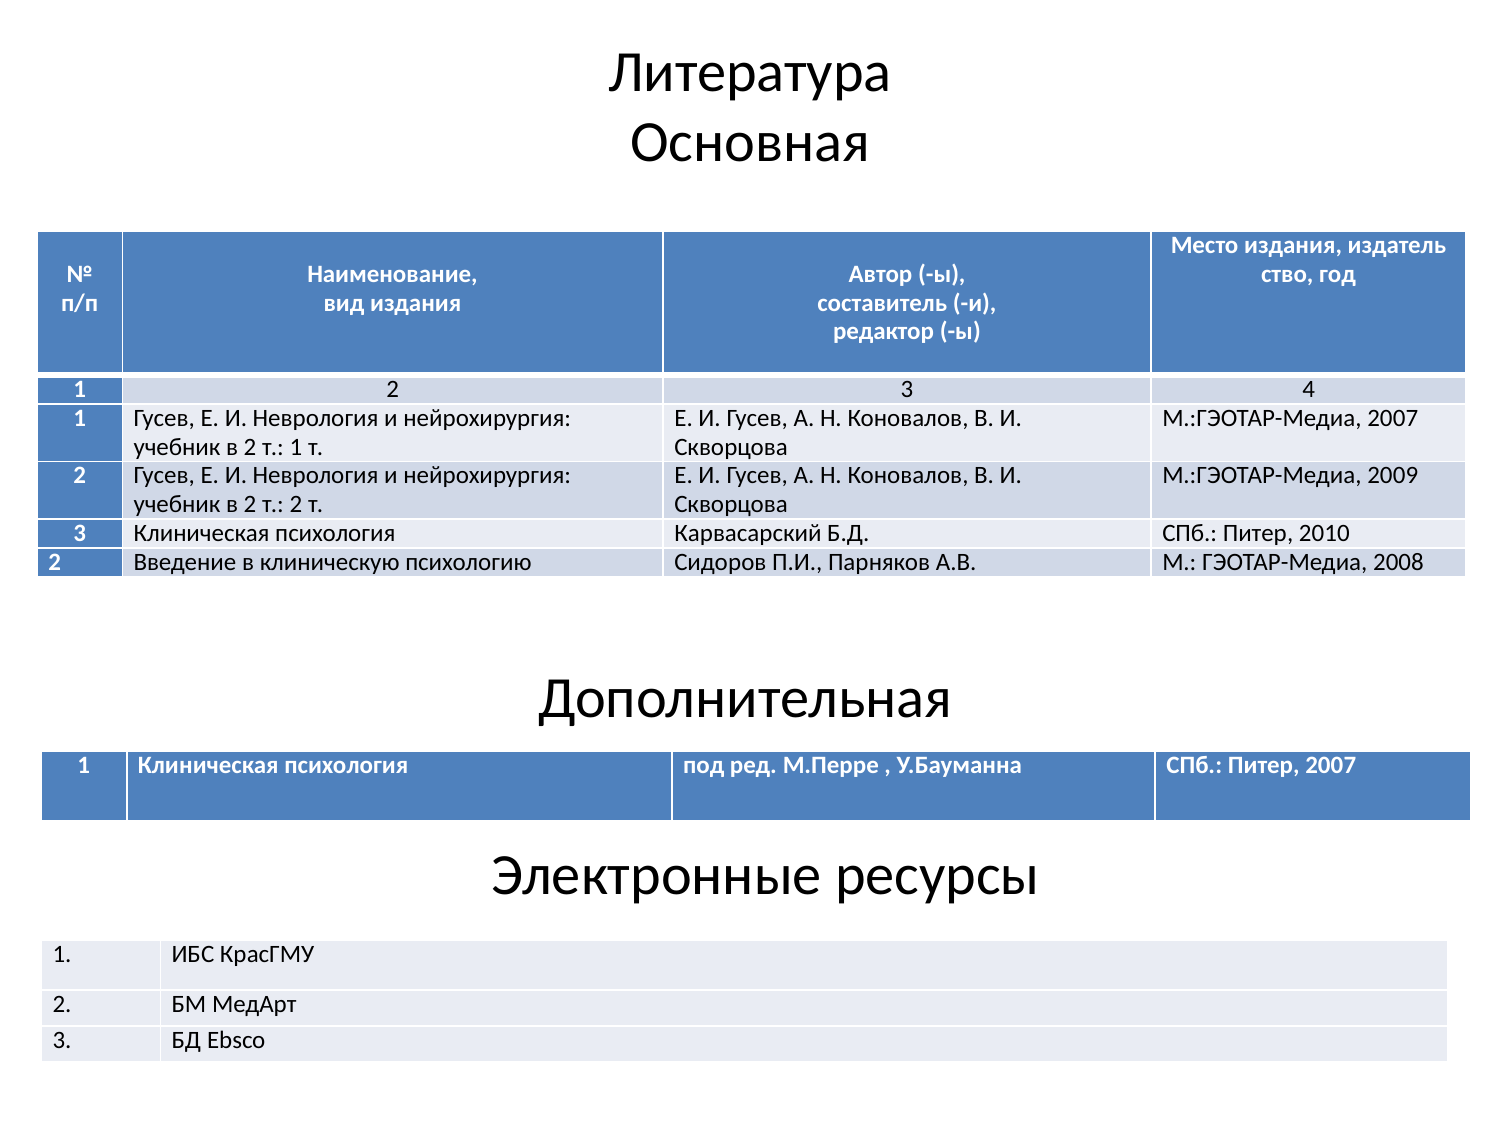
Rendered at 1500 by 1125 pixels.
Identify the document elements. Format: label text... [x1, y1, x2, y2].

table_cell Гусев, Е. И. Неврология и нейрохирургия: учебник в 2 т.: 1 т. [123, 405, 662, 461]
table_header Место издания, издатель ство, год [1152, 232, 1465, 372]
table_header 1. [42, 941, 160, 989]
table_cell 3. [42, 1027, 160, 1061]
table_header Автор (-ы), составитель (-и), редактор (-ы) [664, 232, 1150, 372]
table_cell 2 [123, 378, 662, 403]
table_header № п/п [38, 232, 122, 372]
table_cell М.:ГЭОТАР-Медиа, 2009 [1152, 462, 1465, 518]
table_header Наименование, вид издания [123, 232, 662, 372]
table_cell Сидоров П.И., Парняков А.В. [664, 549, 1150, 576]
table_cell М.:ГЭОТАР-Медиа, 2007 [1152, 405, 1465, 461]
table_header под ред. М.Перре , У.Бауманна [673, 761, 1154, 820]
table_cell 3 [38, 520, 122, 547]
table_cell 4 [1152, 378, 1465, 403]
table_cell 3 [664, 378, 1150, 403]
table_cell Клиническая психология [123, 520, 662, 547]
text_box Дополнительная [76, 645, 1427, 761]
table_header 1 [42, 752, 126, 820]
table_header Клиническая психология [128, 761, 671, 820]
table_cell 1 [38, 405, 122, 461]
table_header ИБС КрасГМУ [161, 941, 1447, 989]
table_cell 2 [38, 462, 122, 518]
table_cell Карвасарский Б.Д. [664, 520, 1150, 547]
table_header СПб.: Питер, 2007 [1156, 752, 1470, 820]
table_cell М.: ГЭОТАР-Медиа, 2008 [1152, 549, 1465, 576]
table_cell БМ МедАрт [161, 991, 1447, 1025]
table_cell Гусев, Е. И. Неврология и нейрохирургия: учебник в 2 т.: 2 т. [123, 462, 662, 518]
table_cell 2 [38, 549, 122, 576]
table_cell Е. И. Гусев, А. Н. Коновалов, В. И. Скворцова [664, 405, 1150, 461]
table_cell 2. [42, 991, 160, 1025]
text_box Электронные ресурсы [97, 822, 1448, 939]
table_cell 1 [38, 378, 122, 403]
table_cell СПб.: Питер, 2010 [1152, 520, 1465, 547]
title Литература Основная [75, 45, 1425, 161]
table_cell Введение в клиническую психологию [123, 549, 662, 576]
table_cell Е. И. Гусев, А. Н. Коновалов, В. И. Скворцова [664, 462, 1150, 518]
table_cell БД Ebsco [161, 1027, 1447, 1061]
